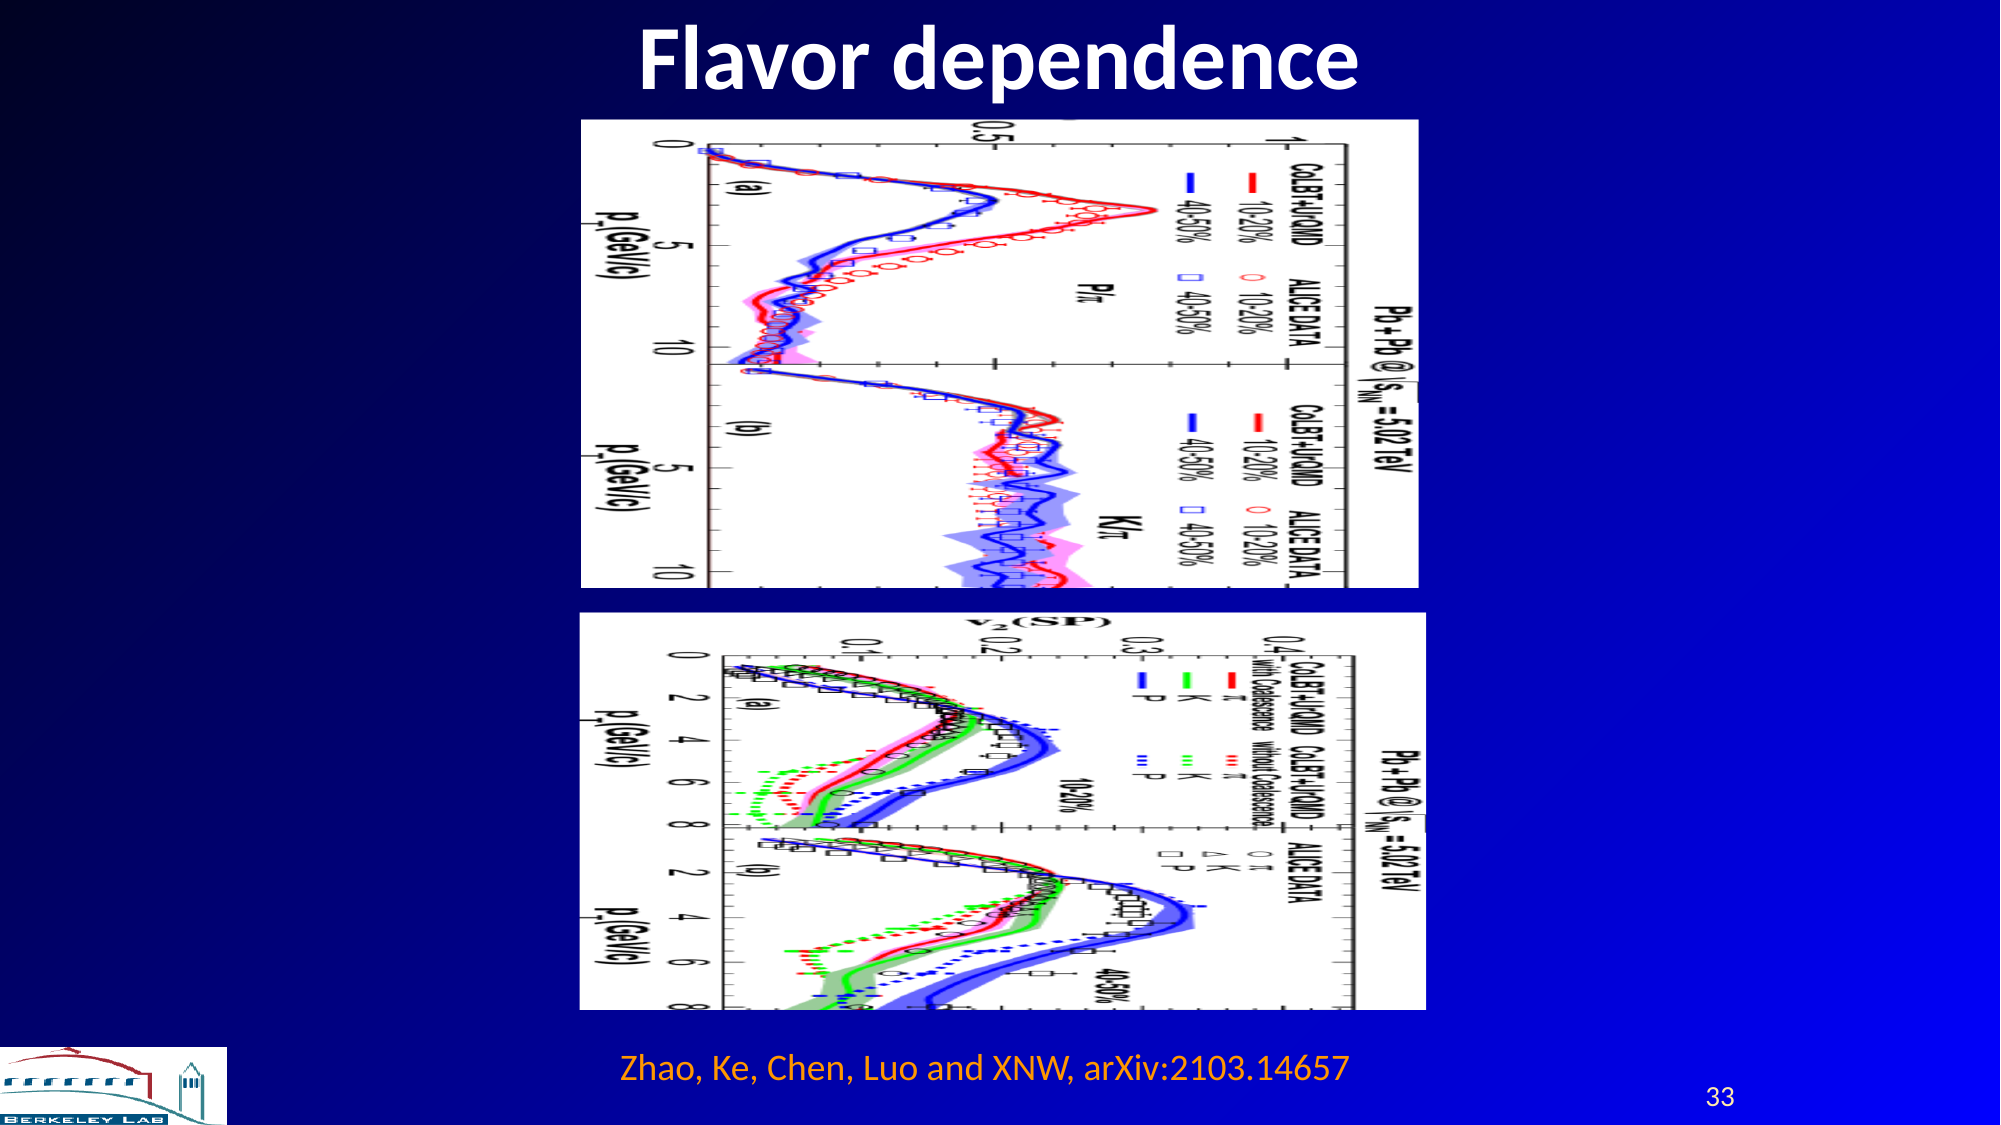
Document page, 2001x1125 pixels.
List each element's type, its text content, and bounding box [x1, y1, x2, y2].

text_box Zhao, Ke, Chen, Luo and XNW, arXiv:2103.14657 [1207, 1035, 1446, 1096]
title Flavor dependence [249, 0, 760, 140]
text_box Zhao, Ke, Chen, Luo and XNW, arXiv:2103.14657 [605, 1035, 798, 1096]
picture [0, 1047, 227, 1125]
slide_number 33 [1400, 1065, 1750, 1125]
title Flavor dependence [1239, 0, 1750, 140]
picture [765, 0, 1234, 1125]
